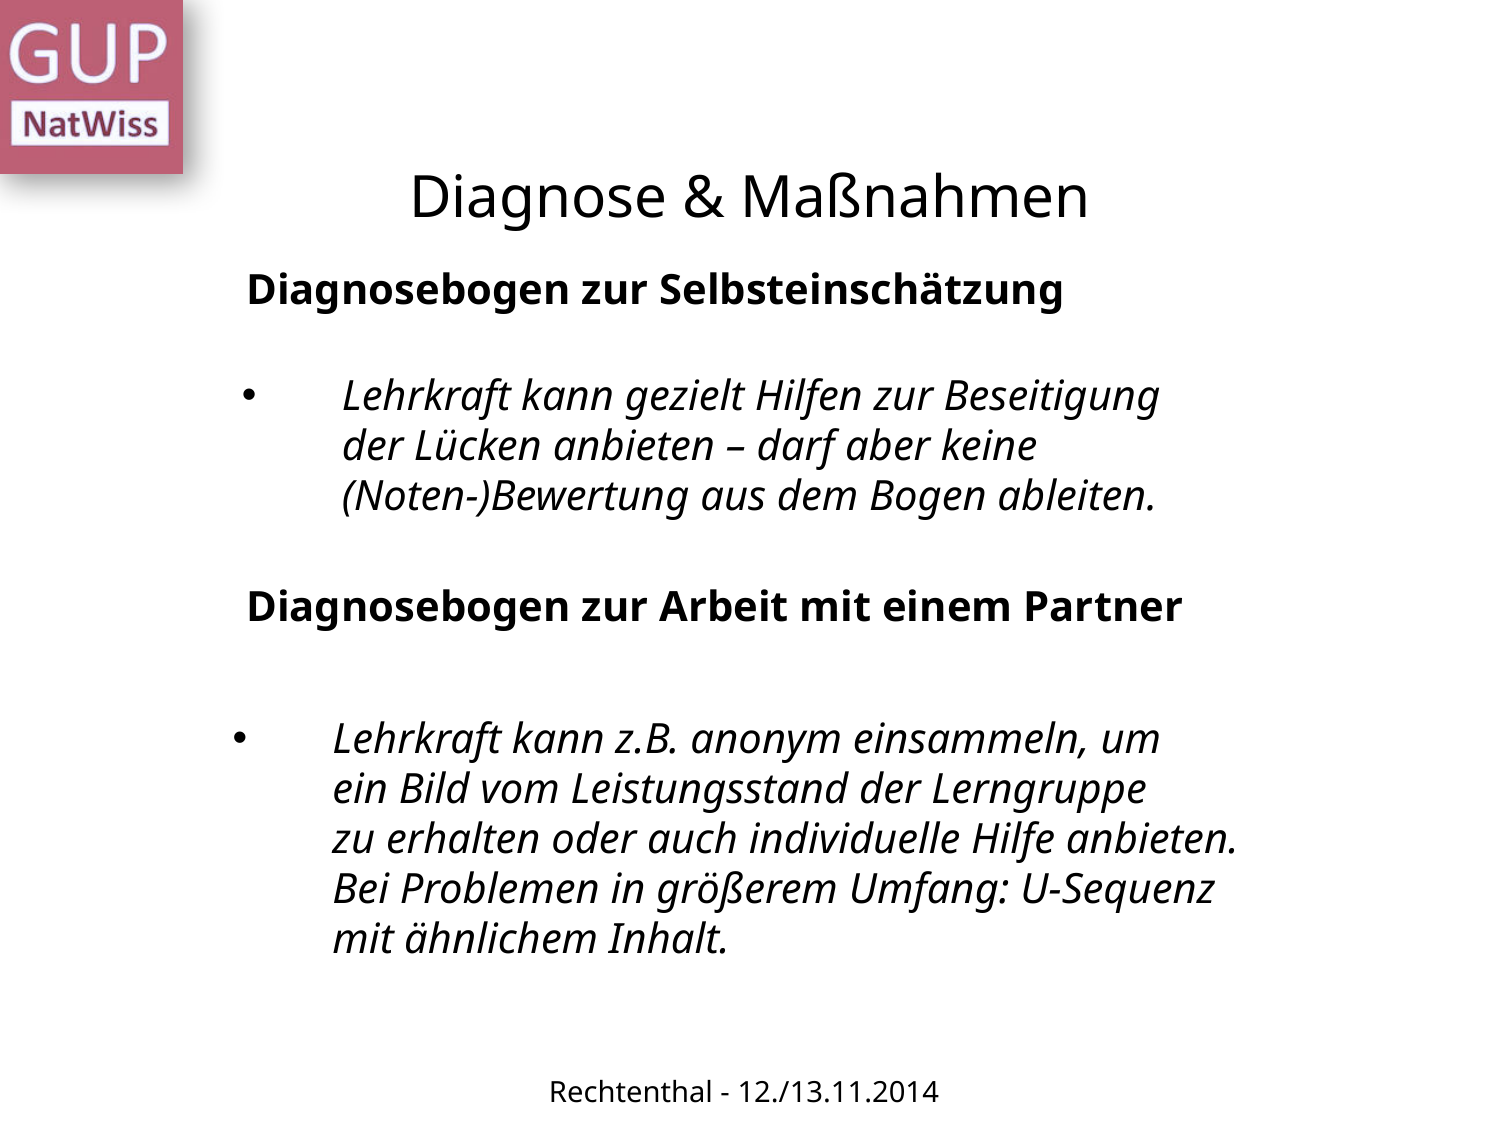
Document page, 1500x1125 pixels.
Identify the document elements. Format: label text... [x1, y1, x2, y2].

text_box Lehrkraft kann z.B. anonym einsammeln, um ein Bild vom Leistungsstand der Lerngruppe zu erhalten oder auch individuelle Hilfe anbieten. Bei Problemen in größerem Umfang: U-Sequenz mit ähnlichem Inhalt. [217, 704, 1450, 882]
footer Rechtenthal - 12./13.11.2014 [300, 1066, 1188, 1125]
title Diagnose & Maßnahmen [112, 99, 1388, 288]
text_box Diagnosebogen zur Selbsteinschätzung Diagnosebogen zur Arbeit mit einem Partner [131, 288, 1363, 846]
picture [0, 0, 184, 175]
text_box Lehrkraft kann gezielt Hilfen zur Beseitigung der Lücken anbieten – darf aber keine (Noten-)Bewertung aus dem Bogen ableiten. [226, 361, 1459, 539]
